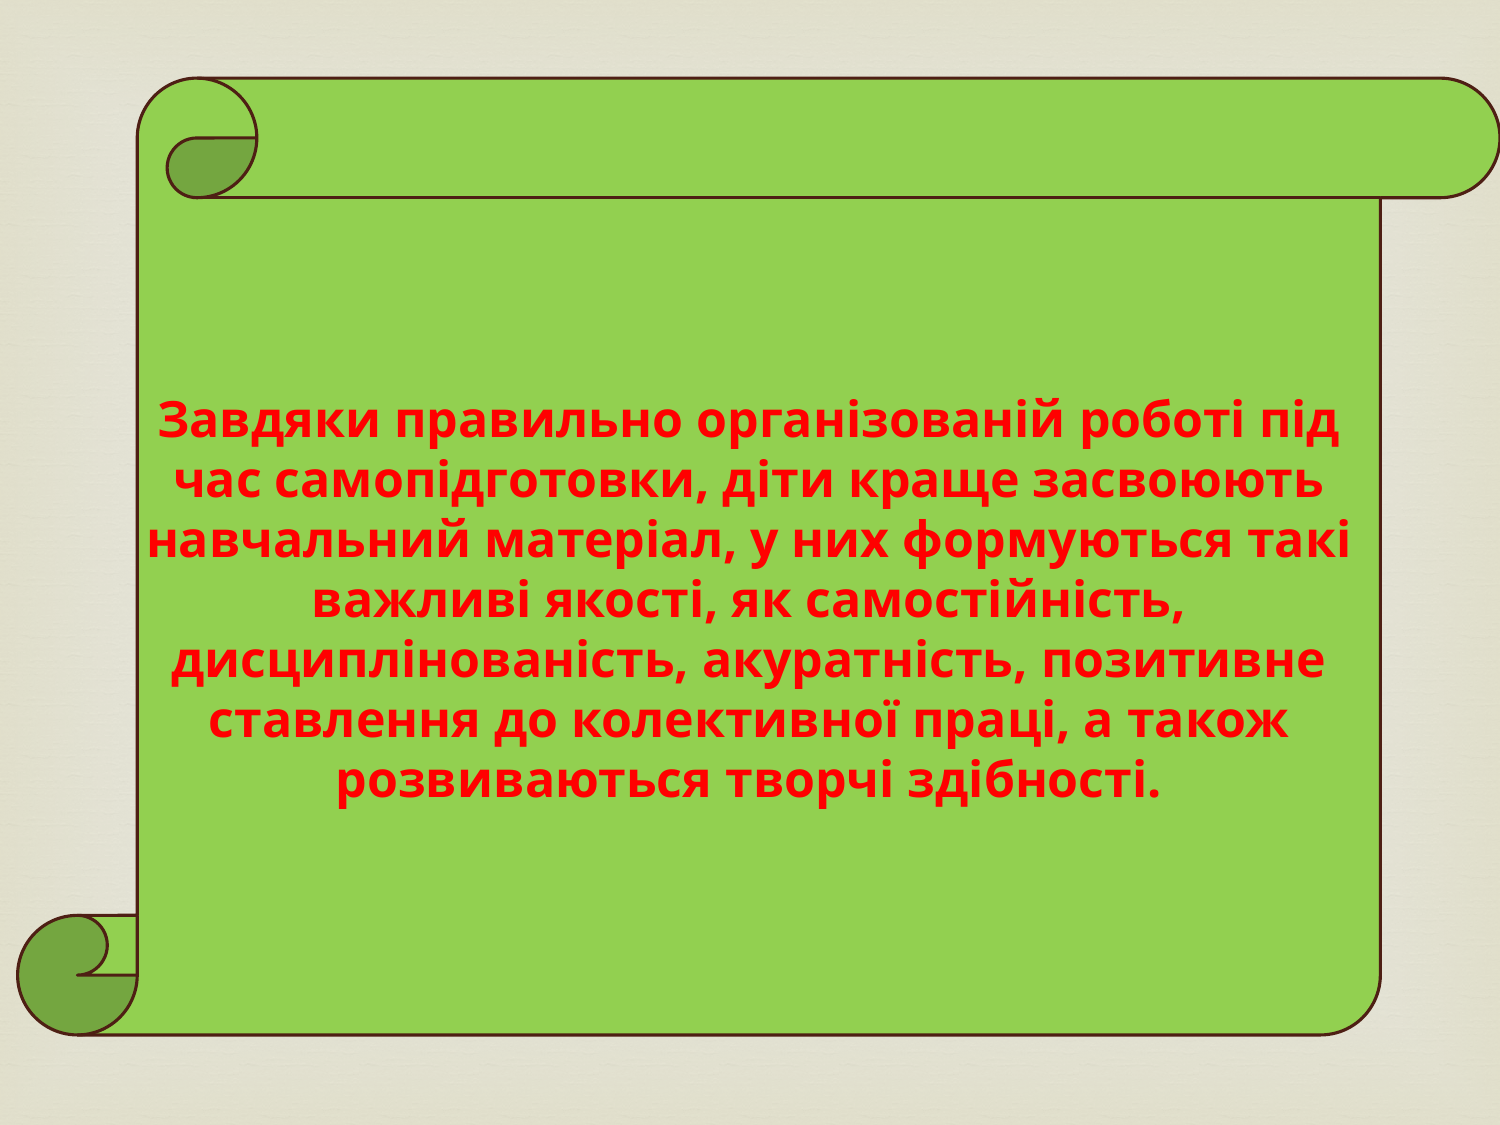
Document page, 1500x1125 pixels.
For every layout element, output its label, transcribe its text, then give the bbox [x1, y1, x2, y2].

text_box [135, 76, 1500, 231]
text_box [16, 913, 1382, 1037]
title Завдяки правильно організованій роботі під час самопідготовки, діти краще засвоюють навчальний матеріал, у них формуються такі важливі якості, як самостійність, дисциплінованість, акуратність, позитивне ставлення до колективної праці, а також розвиваються творчі здібності. [112, 231, 1386, 965]
